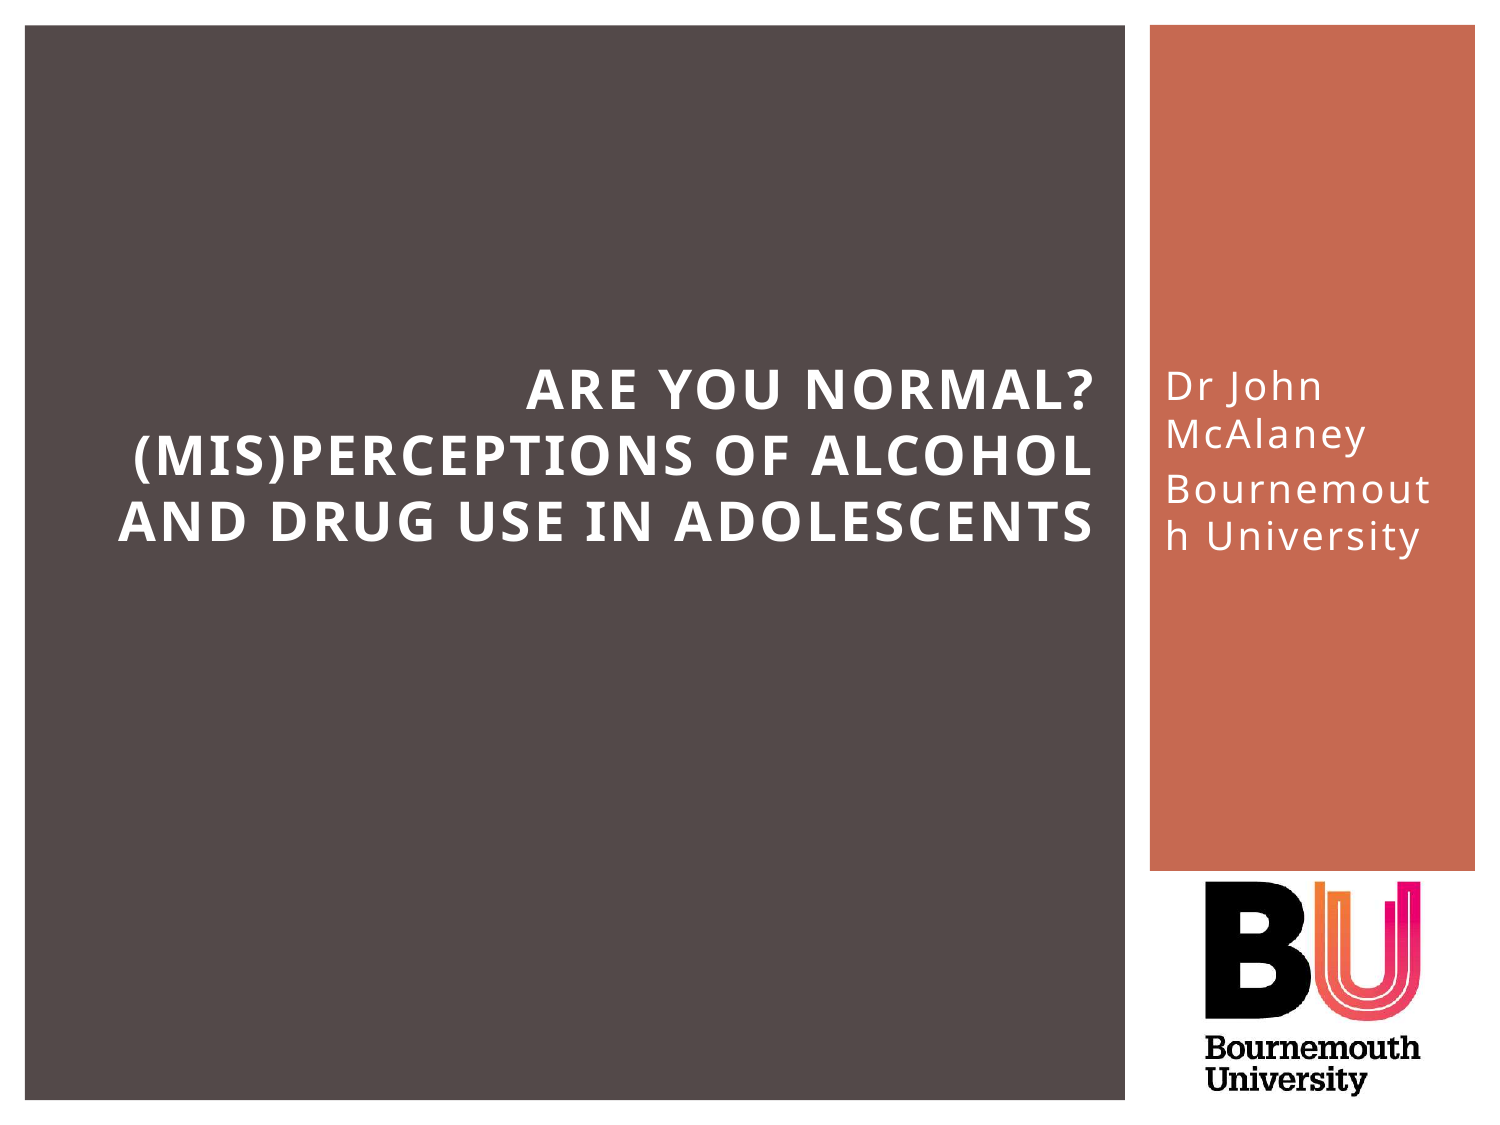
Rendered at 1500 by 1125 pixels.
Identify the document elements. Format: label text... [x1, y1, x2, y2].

subtitle Dr John McAlaney Bournemouth University [1149, 275, 1475, 700]
title Are you normal? (Mis)perceptions of alcohol and drug use in adolescents [75, 336, 1113, 637]
picture [1137, 871, 1476, 1102]
